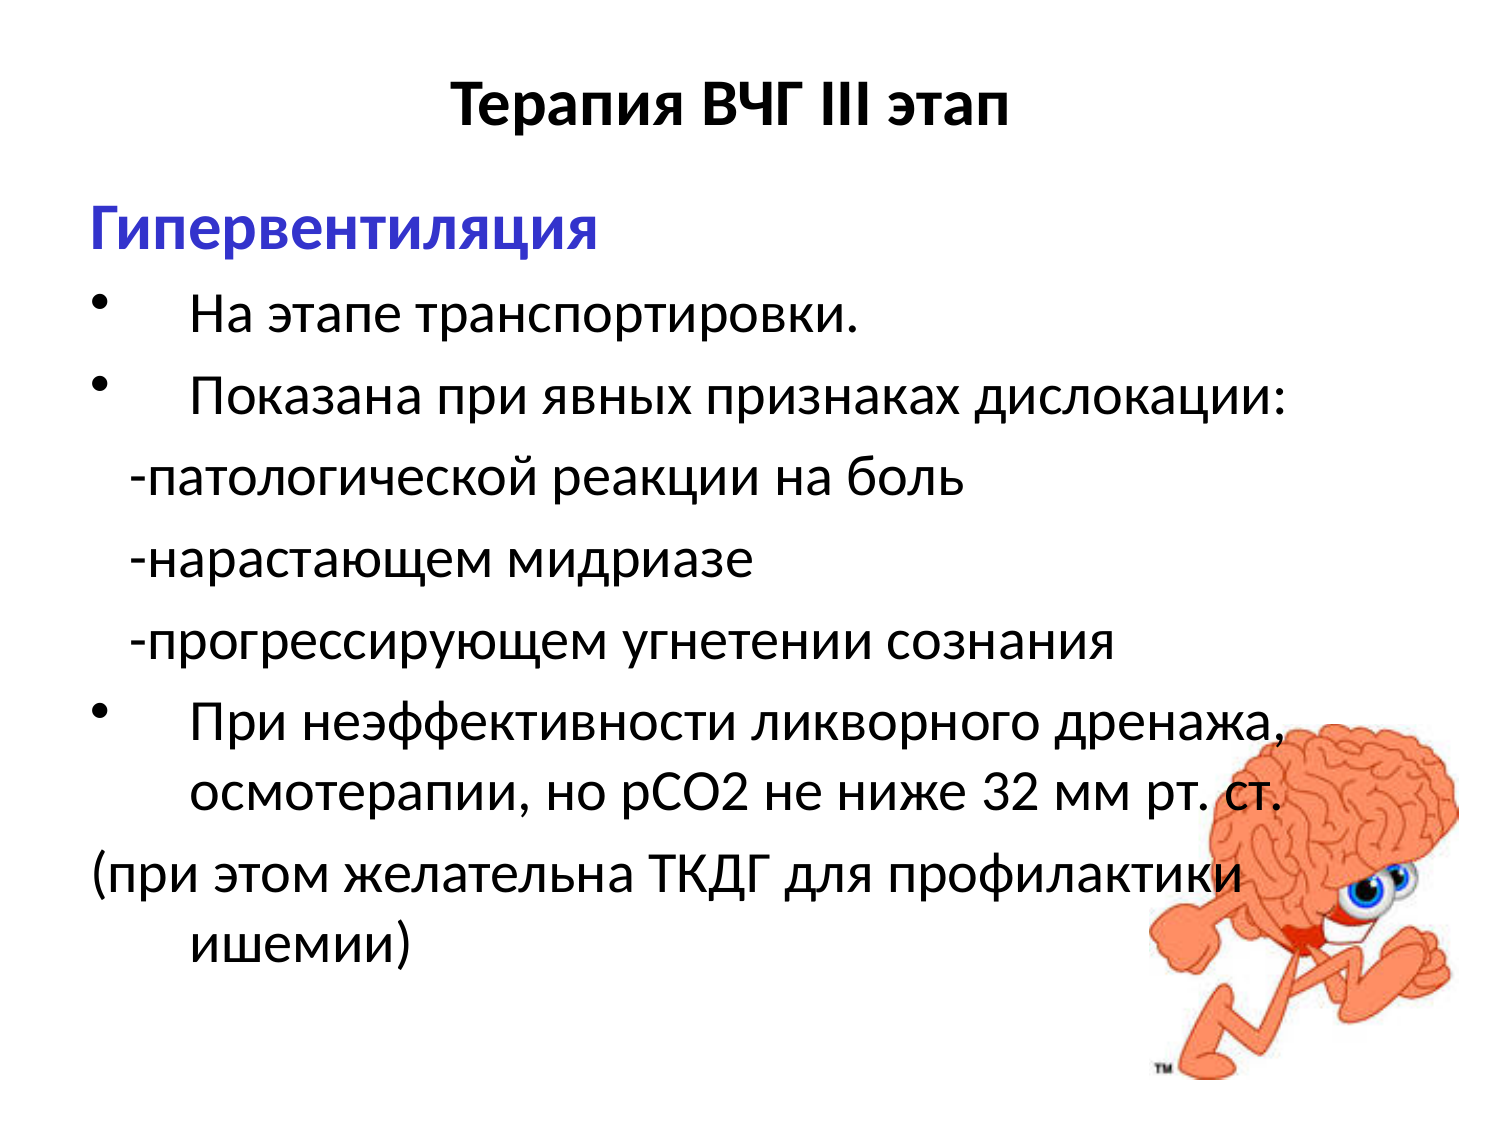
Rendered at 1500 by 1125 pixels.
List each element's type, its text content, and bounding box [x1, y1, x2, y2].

list Гипервентиляция На этапе транспортировки. Показана при явных признаках дислокации: -патологической реакции на боль -нарастающем мидриазе -прогрессирующем угнетении сознания При неэффективности ликворного дренажа, осмотерапии, но рСО2 не ниже 32 мм рт. ст. (при этом желательна ТКДГ для профилактики ишемии) [74, 174, 1451, 1076]
picture [1149, 724, 1459, 1080]
title Терапия ВЧГ III этап [74, 44, 1426, 174]
